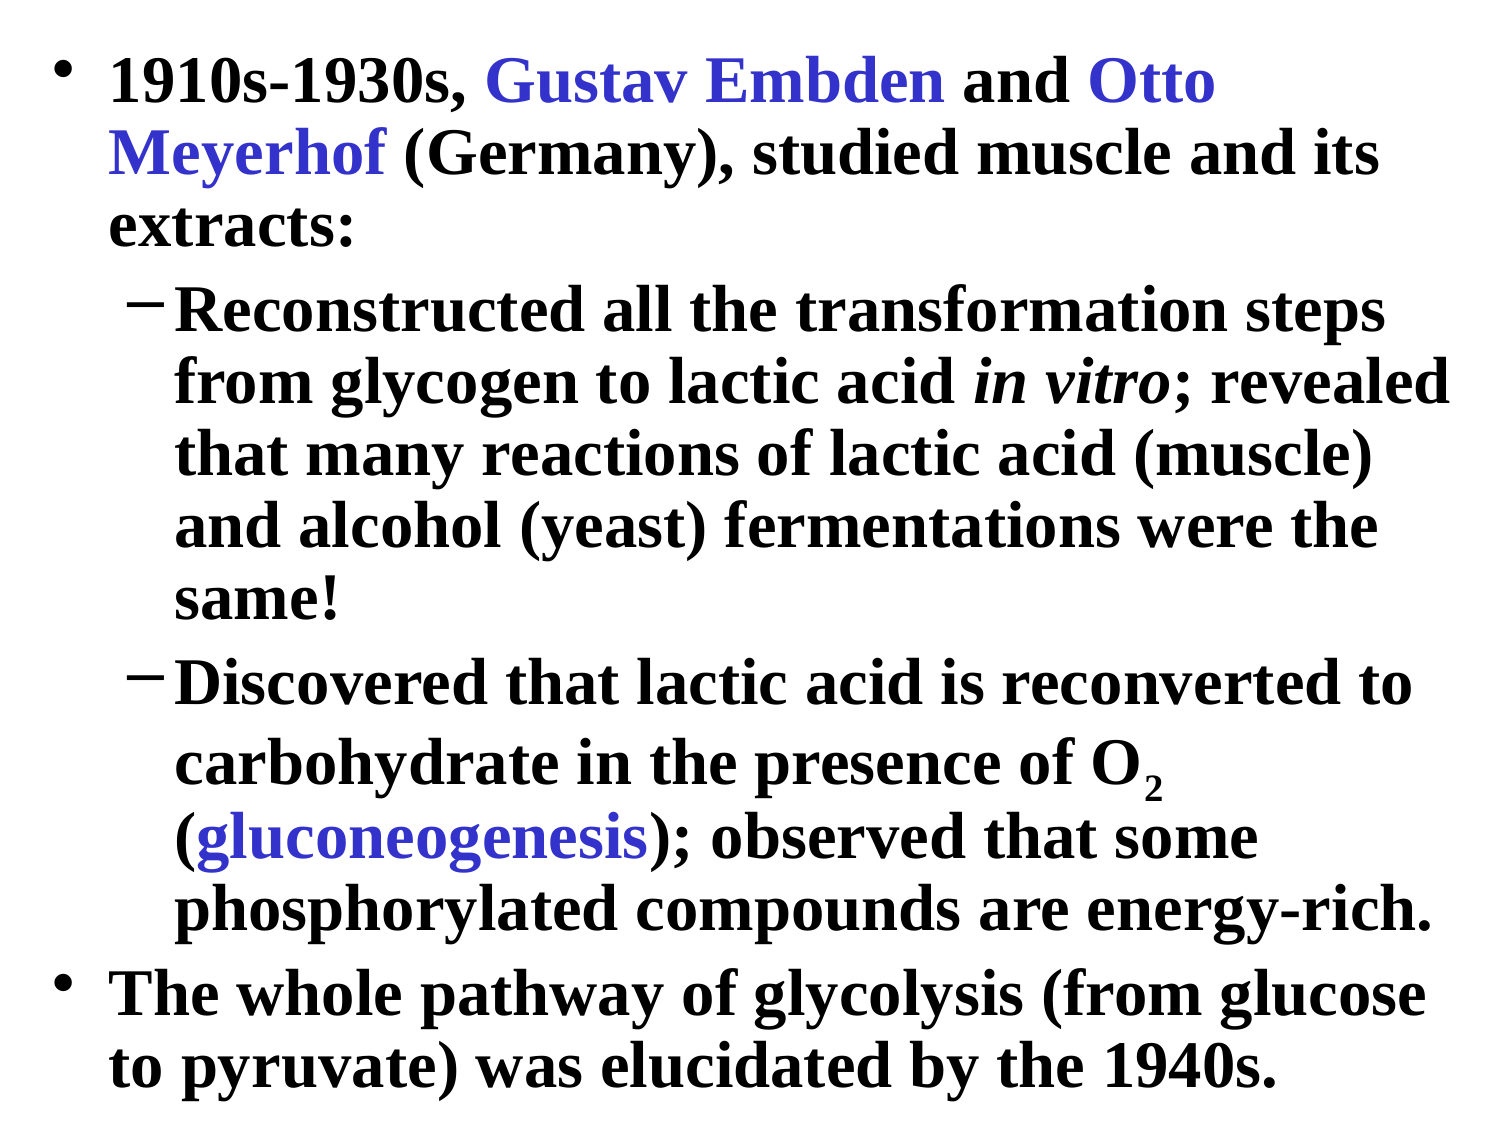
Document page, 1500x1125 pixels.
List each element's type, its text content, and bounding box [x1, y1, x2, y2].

list 1910s-1930s, Gustav Embden and Otto Meyerhof (Germany), studied muscle and its extracts: Reconstructed all the transformation steps from glycogen to lactic acid in vitro; revealed that many reactions of lactic acid (muscle) and alcohol (yeast) fermentations were the same! Discovered that lactic acid is reconverted to carbohydrate in the presence of O2 (gluconeogenesis); observed that some phosphorylated compounds are energy-rich. The whole pathway of glycolysis (from glucose to pyruvate) was elucidated by the 1940s. [37, 37, 1500, 713]
